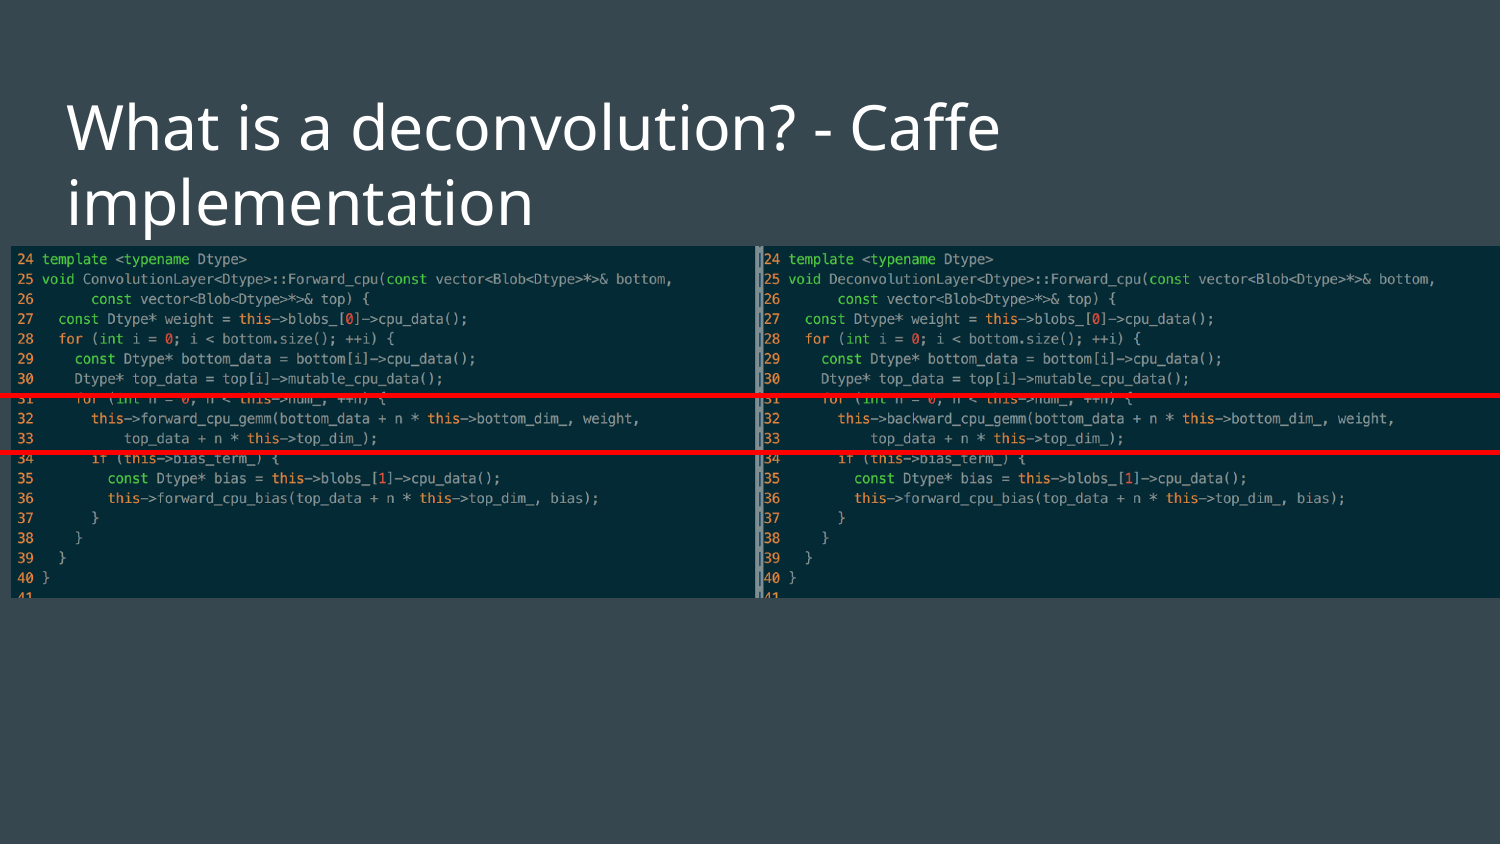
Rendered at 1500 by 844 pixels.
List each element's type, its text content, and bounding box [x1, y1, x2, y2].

picture [89, 356, 97, 363]
picture [220, 416, 229, 423]
picture [199, 354, 205, 362]
picture [61, 552, 65, 562]
picture [1271, 416, 1280, 423]
picture [1297, 274, 1303, 284]
picture [938, 274, 942, 284]
picture [241, 416, 262, 426]
picture [871, 353, 876, 363]
picture [240, 313, 252, 323]
picture [215, 473, 220, 483]
picture [561, 493, 565, 503]
picture [117, 334, 122, 343]
picture [346, 436, 353, 443]
picture [125, 295, 130, 303]
picture [913, 335, 919, 342]
picture [45, 254, 49, 264]
picture [245, 295, 254, 302]
picture [494, 414, 500, 423]
picture [1381, 414, 1386, 423]
picture [901, 356, 910, 363]
picture [60, 333, 65, 343]
picture [984, 294, 988, 304]
picture [482, 496, 490, 505]
picture [773, 575, 780, 582]
picture [797, 256, 819, 266]
picture [167, 316, 180, 323]
picture [970, 257, 975, 267]
picture [188, 474, 204, 482]
picture [240, 334, 254, 343]
picture [108, 314, 113, 324]
picture [261, 336, 271, 343]
picture [773, 254, 778, 264]
picture [946, 354, 951, 362]
picture [835, 276, 845, 282]
picture [929, 353, 934, 364]
picture [1258, 496, 1272, 503]
picture [926, 476, 934, 486]
picture [232, 496, 241, 505]
picture [914, 373, 918, 383]
picture [1238, 416, 1246, 423]
picture [1193, 473, 1197, 483]
picture [167, 416, 180, 423]
picture [1011, 296, 1015, 306]
picture [396, 356, 400, 366]
picture [302, 295, 308, 302]
picture [380, 473, 385, 483]
picture [947, 413, 951, 423]
picture [1249, 414, 1254, 423]
picture [1372, 413, 1377, 423]
picture [429, 414, 434, 423]
picture [84, 256, 90, 264]
picture [220, 274, 228, 284]
picture [893, 376, 900, 386]
picture [269, 296, 279, 303]
picture [893, 356, 901, 366]
picture [181, 496, 189, 502]
picture [490, 274, 500, 284]
picture [884, 316, 894, 322]
picture [1298, 493, 1302, 503]
picture [289, 376, 298, 382]
title What is a deconvolution? - Caffe implementation [51, 72, 1449, 167]
picture [852, 376, 861, 382]
picture [437, 413, 442, 423]
picture [1048, 374, 1056, 383]
picture [1094, 413, 1107, 423]
picture [1134, 316, 1138, 326]
picture [314, 313, 318, 323]
picture [1007, 336, 1013, 343]
picture [995, 313, 999, 323]
text_box [0, 395, 5, 453]
picture [290, 473, 295, 483]
picture [1082, 296, 1090, 306]
picture [142, 413, 147, 423]
picture [503, 415, 508, 423]
picture [982, 274, 989, 284]
picture [100, 256, 106, 264]
picture [551, 416, 558, 423]
picture [1340, 416, 1353, 423]
picture [1016, 296, 1029, 303]
picture [971, 473, 976, 483]
picture [171, 274, 180, 284]
picture [93, 254, 98, 264]
picture [290, 274, 295, 283]
picture [622, 277, 629, 284]
picture [197, 294, 202, 304]
picture [557, 276, 564, 286]
picture [446, 473, 451, 483]
picture [51, 256, 72, 267]
picture [101, 376, 114, 386]
picture [220, 293, 228, 303]
picture [1061, 375, 1074, 383]
picture [389, 373, 393, 383]
picture [961, 276, 968, 282]
picture [1227, 414, 1237, 423]
picture [1037, 479, 1049, 483]
picture [503, 494, 508, 502]
picture [20, 374, 33, 382]
picture [1127, 473, 1132, 483]
picture [602, 413, 606, 423]
picture [305, 336, 312, 342]
picture [363, 416, 369, 423]
picture [198, 254, 203, 264]
picture [347, 336, 361, 342]
picture [893, 256, 902, 262]
picture [917, 416, 934, 423]
picture [954, 354, 959, 363]
picture [224, 257, 238, 267]
picture [1019, 496, 1025, 503]
picture [253, 276, 262, 282]
picture [1075, 277, 1085, 283]
picture [847, 376, 851, 386]
picture [343, 473, 353, 483]
picture [166, 334, 172, 343]
picture [215, 436, 221, 443]
picture [962, 473, 966, 483]
picture [20, 573, 33, 582]
picture [319, 416, 328, 423]
picture [142, 256, 159, 264]
picture [1175, 314, 1180, 323]
picture [1052, 414, 1057, 423]
picture [245, 277, 252, 286]
picture [224, 473, 230, 483]
picture [855, 314, 859, 324]
picture [445, 356, 451, 363]
picture [930, 313, 934, 324]
picture [346, 314, 353, 322]
picture [1205, 276, 1214, 282]
picture [159, 416, 166, 423]
picture [317, 473, 327, 483]
picture [830, 274, 835, 284]
picture [150, 356, 171, 366]
picture [18, 474, 24, 483]
picture [445, 276, 454, 282]
picture [220, 356, 230, 363]
picture [122, 476, 130, 483]
picture [863, 334, 869, 342]
picture [1044, 353, 1048, 363]
picture [340, 413, 344, 423]
picture [534, 274, 539, 284]
picture [954, 314, 959, 324]
picture [101, 413, 106, 423]
picture [1291, 413, 1296, 423]
picture [1011, 356, 1017, 363]
picture [298, 414, 303, 423]
picture [975, 256, 984, 262]
picture [1003, 493, 1008, 503]
picture [275, 473, 282, 483]
picture [1069, 354, 1074, 362]
picture [970, 293, 974, 303]
picture [126, 254, 131, 264]
picture [912, 316, 927, 323]
picture [1167, 476, 1171, 486]
picture [986, 416, 1026, 426]
picture [224, 333, 233, 343]
picture [1168, 353, 1181, 363]
picture [610, 413, 622, 426]
picture [332, 493, 336, 503]
picture [1253, 274, 1263, 284]
picture [241, 353, 254, 363]
picture [983, 376, 993, 385]
picture [1030, 376, 1045, 383]
picture [889, 474, 894, 483]
picture [297, 354, 306, 363]
picture [945, 254, 949, 264]
picture [770, 375, 780, 382]
picture [1052, 274, 1057, 283]
picture [1057, 314, 1062, 323]
picture [92, 414, 98, 422]
picture [23, 355, 33, 362]
picture [322, 295, 327, 303]
picture [19, 533, 24, 543]
picture [988, 353, 992, 363]
picture [896, 296, 906, 302]
picture [512, 416, 525, 423]
picture [163, 256, 189, 264]
picture [322, 354, 328, 362]
picture [1093, 336, 1107, 342]
picture [904, 473, 908, 483]
picture [188, 356, 195, 362]
picture [208, 354, 213, 362]
picture [209, 416, 220, 426]
picture [209, 493, 213, 503]
picture [199, 313, 203, 323]
picture [1016, 276, 1026, 282]
picture [913, 256, 935, 264]
picture [472, 413, 483, 423]
picture [1003, 354, 1008, 362]
picture [1138, 373, 1143, 383]
picture [240, 376, 244, 386]
picture [855, 354, 861, 363]
picture [125, 353, 129, 363]
picture [1136, 356, 1147, 366]
picture [1077, 433, 1083, 443]
picture [334, 356, 345, 363]
picture [970, 333, 979, 343]
picture [1250, 493, 1255, 503]
picture [1103, 274, 1107, 284]
picture [565, 276, 574, 282]
picture [1327, 276, 1337, 283]
picture [323, 276, 328, 284]
picture [281, 413, 286, 423]
picture [168, 373, 172, 383]
picture [1110, 415, 1115, 423]
picture [256, 493, 262, 502]
picture [537, 413, 541, 423]
picture [1081, 356, 1091, 363]
picture [1090, 473, 1098, 483]
picture [421, 476, 434, 483]
picture [1306, 416, 1312, 423]
picture [518, 496, 525, 502]
picture [584, 416, 598, 423]
picture [265, 416, 271, 423]
picture [596, 275, 607, 284]
picture [158, 473, 162, 483]
picture [1216, 476, 1222, 483]
picture [429, 314, 434, 324]
picture [182, 354, 187, 363]
picture [893, 416, 908, 423]
picture [836, 356, 843, 363]
picture [118, 314, 122, 324]
picture [1093, 314, 1099, 323]
picture [422, 353, 426, 363]
picture [355, 414, 360, 423]
picture [847, 413, 852, 423]
picture [1286, 277, 1293, 283]
picture [970, 416, 975, 426]
picture [1061, 414, 1066, 423]
picture [967, 356, 976, 363]
picture [1258, 414, 1263, 423]
picture [1070, 416, 1083, 423]
picture [150, 296, 159, 302]
picture [10, 245, 1500, 598]
picture [1418, 277, 1428, 283]
picture [626, 415, 631, 423]
picture [75, 374, 80, 383]
